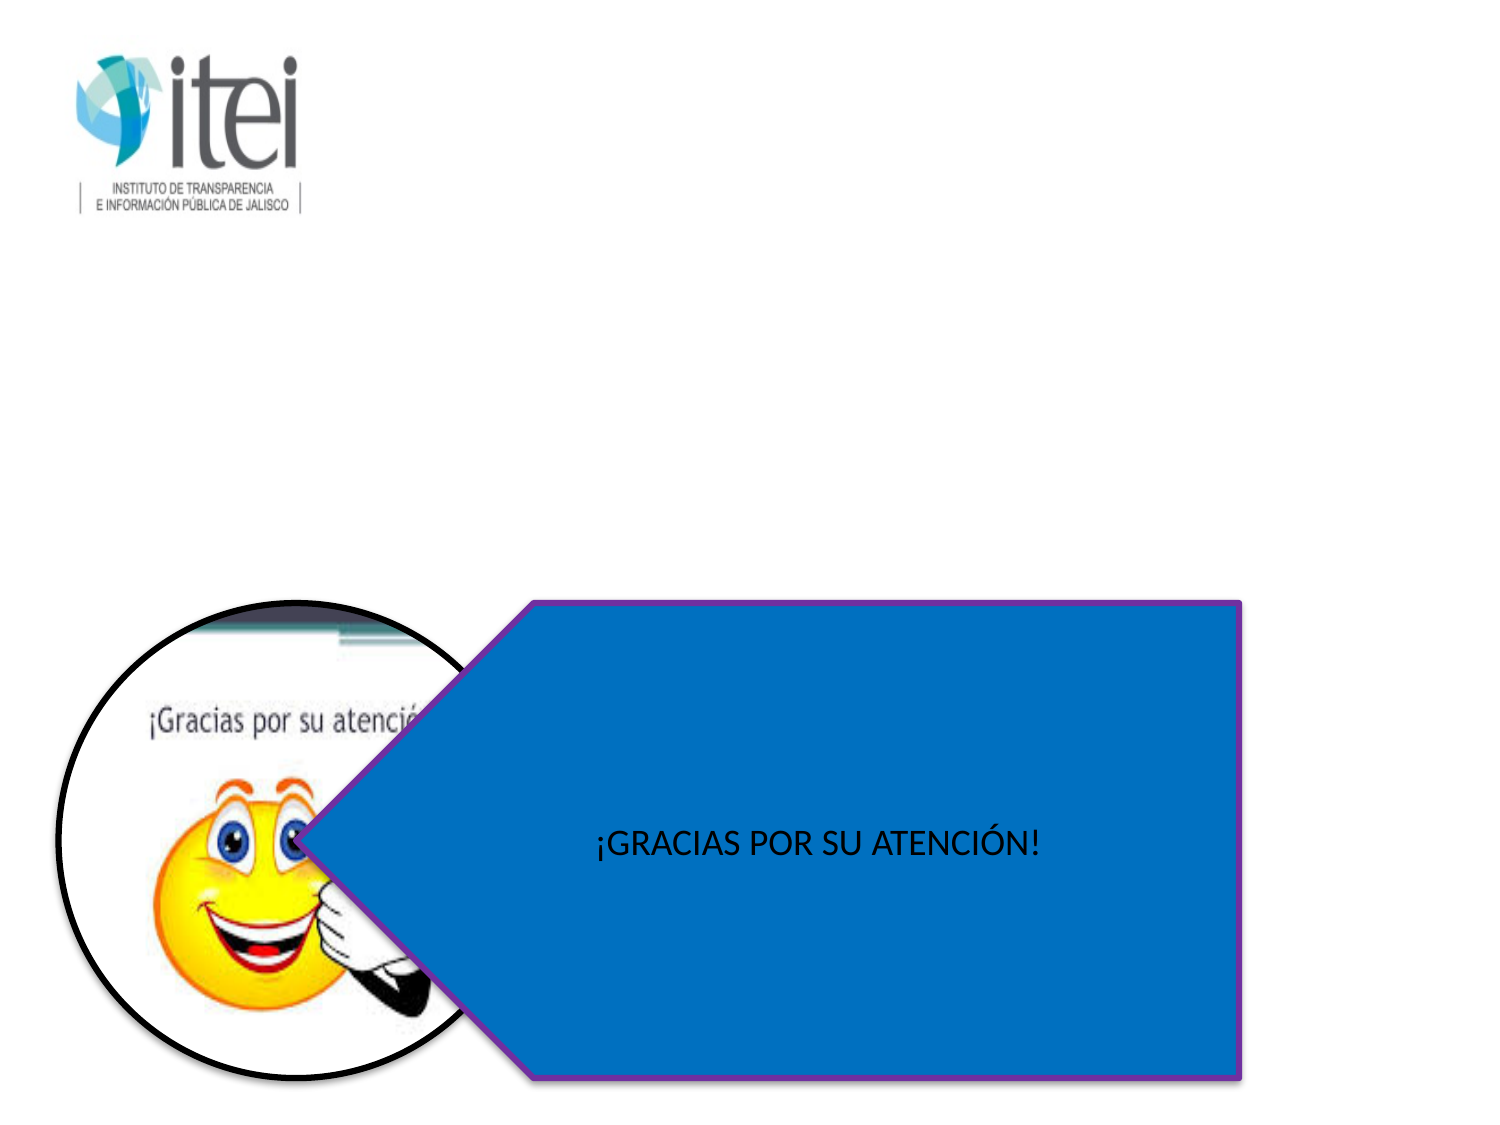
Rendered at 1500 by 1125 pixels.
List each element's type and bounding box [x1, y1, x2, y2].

picture [48, 34, 329, 235]
text_box [58, 234, 1477, 1079]
